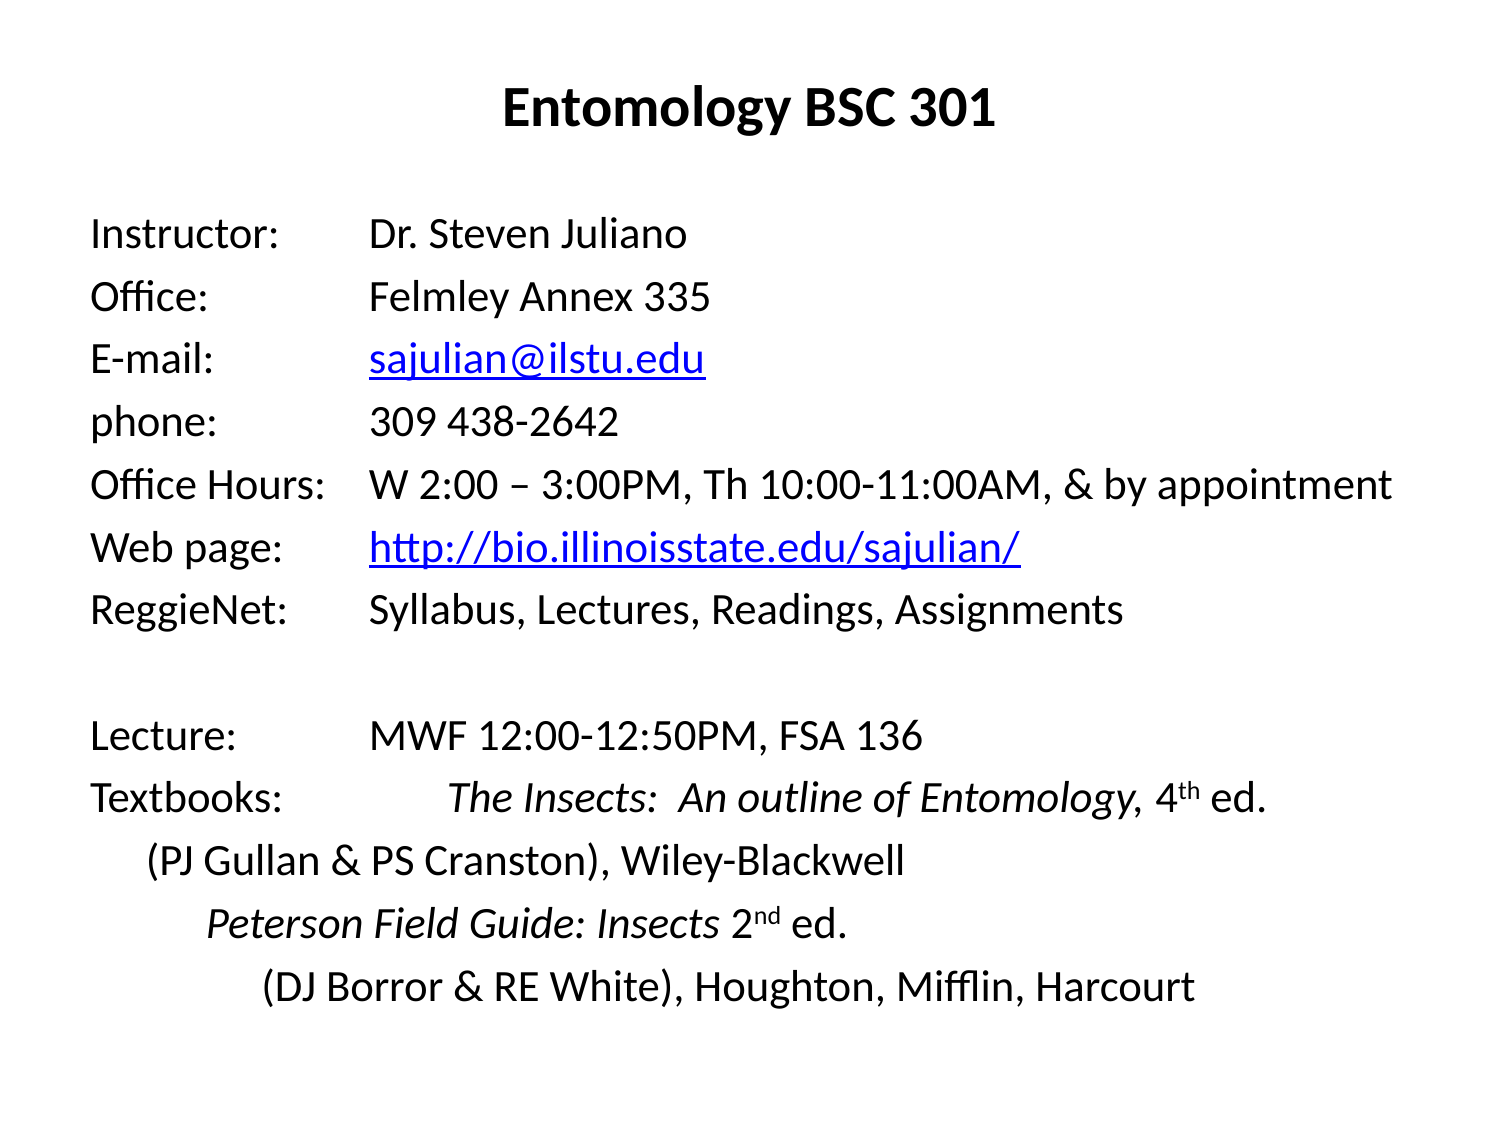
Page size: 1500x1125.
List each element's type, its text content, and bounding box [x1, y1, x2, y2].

list Instructor: Dr. Steven Juliano Office: Felmley Annex 335 E-mail: sajulian@ilstu.edu phone: 309 438-2642 Office Hours: W 2:00 – 3:00PM, Th 10:00-11:00AM, & by appointment Web page: http://bio.illinoisstate.edu/sajulian/ ReggieNet: Syllabus, Lectures, Readings, Assignments Lecture: MWF 12:00-12:50PM, FSA 136 Textbooks: The Insects: An outline of Entomology, 4th ed. (PJ Gullan & PS Cranston), Wiley-Blackwell Peterson Field Guide: Insects 2nd ed. (DJ Borror & RE White), Houghton, Mifflin, Harcourt [74, 195, 1426, 1045]
title Entomology BSC 301 [74, 44, 1426, 162]
